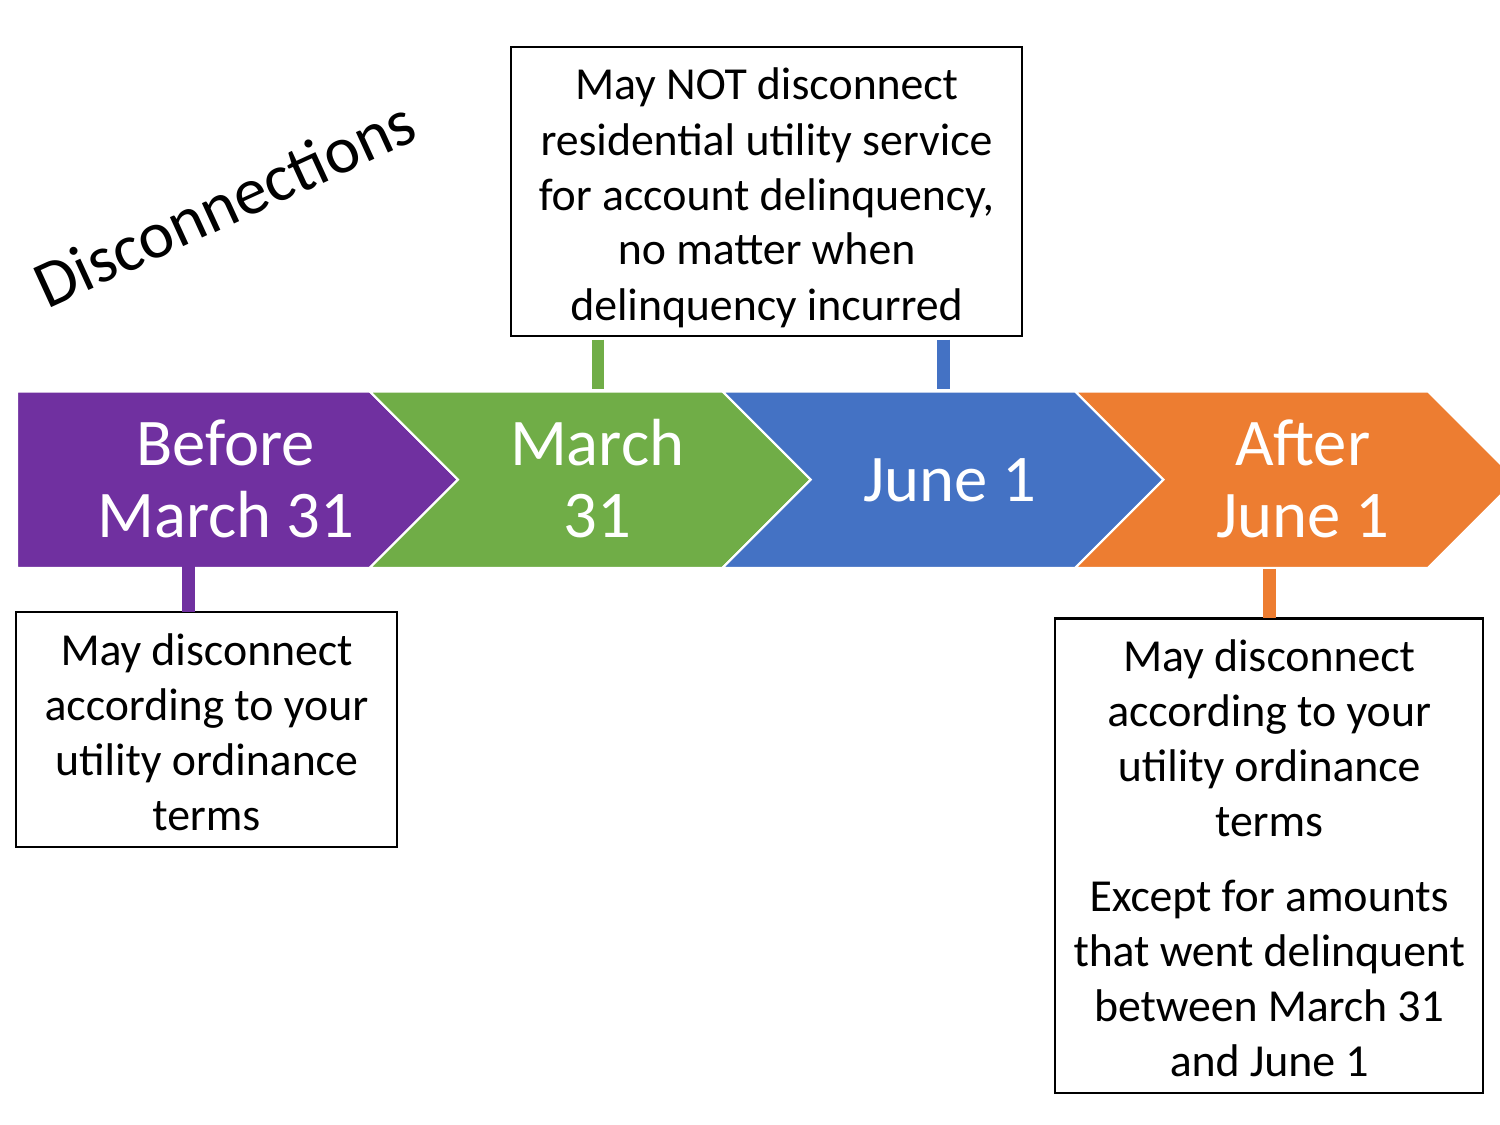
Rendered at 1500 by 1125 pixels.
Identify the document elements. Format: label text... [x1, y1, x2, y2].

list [16, 303, 1500, 657]
text_box Disconnections [3, 55, 461, 303]
text_box May disconnect according to your utility ordinance terms Except for amounts that went delinquent between March 31 and June 1 [1054, 657, 1484, 1094]
text_box May disconnect according to your utility ordinance terms [15, 611, 398, 848]
text_box May NOT disconnect residential utility service for account delinquency, no matter when delinquency incurred [510, 46, 1023, 303]
